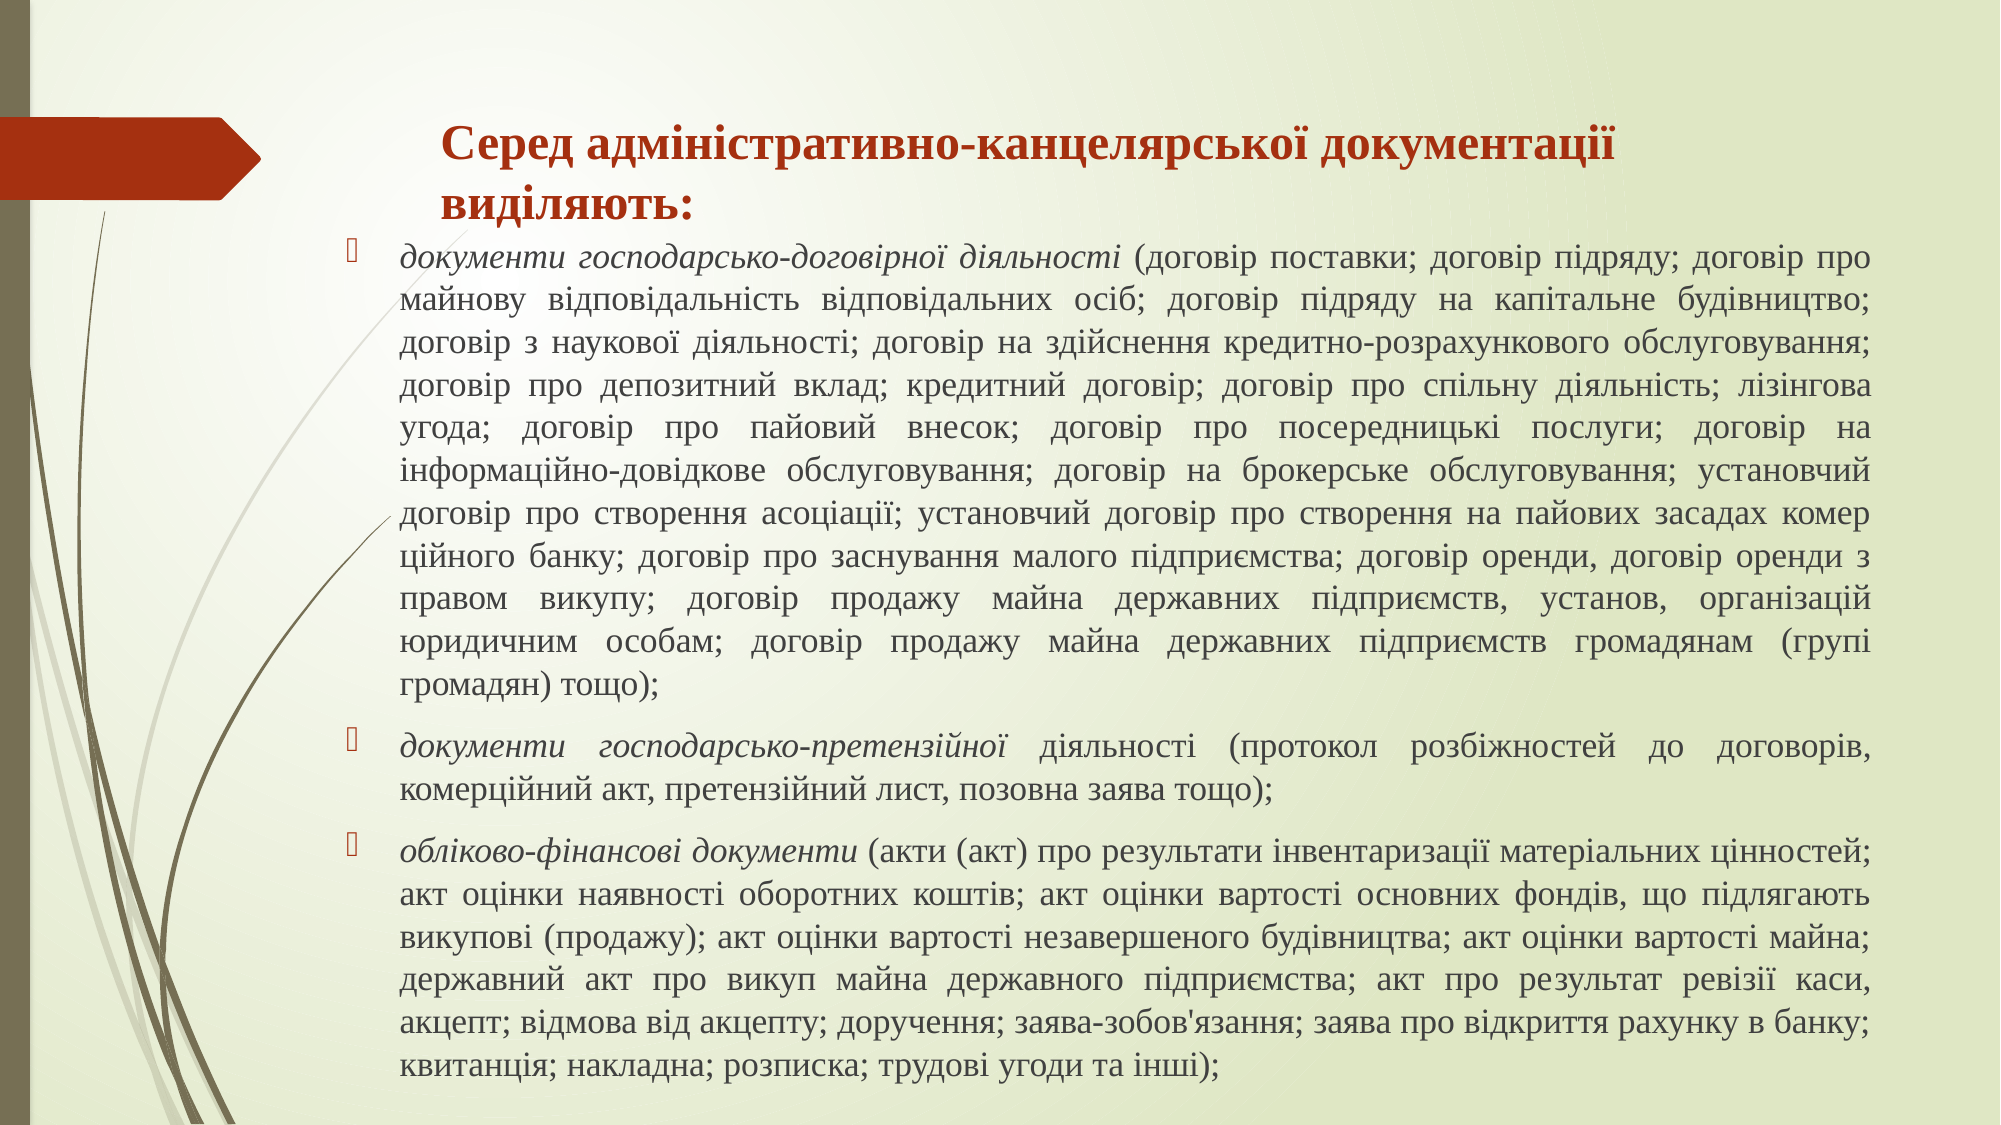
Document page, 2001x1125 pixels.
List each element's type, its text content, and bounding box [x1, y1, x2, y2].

title Серед адміністративно-канцелярської документації виділяють: [425, 102, 1888, 224]
list документи господарсько-договірної діяльності (договір поставки; договір підряду; договір про майнову відповідальність відповідальних осіб; договір підряду на капітальне будівництво; договір з наукової діяль­ності; договір на здійснення кредитно-розрахункового обслуговування; договір про депозитний вклад; кредитний договір; договір про спільну ді­яльність; лізінгова угода; договір про пайовий внесок; договір про посе­редницькі послуги; договір на інформаційно-довідкове обслуговування; договір на брокерське обслуговування; установчий договір про створення асоціації; установчий договір про створення на пайових засадах комер­ційного банку; договір про заснування малого підприємства; договір оренди, договір оренди з правом викупу; договір продажу майна держав­них підприємств, установ, організацій юридичним особам; договір про­дажу майна державних підприємств громадянам (групі громадян) тощо); документи господарсько-претензійної діяльності (протокол розбіж­ностей до договорів, комерційний акт, претензійний лист, позовна заява тощо); обліково-фінансові документи (акти (акт) про результати інвентари­зації матеріальних цінностей; акт оцінки наявності оборотних коштів; акт оцінки вартості основних фондів, що підлягають викупові (продажу); акт оцінки вартості незавершеного будівництва; акт оцінки вартості майна; державний акт про викуп майна державного підприємства; акт про ре­зультат ревізії каси, акцепт; відмова від акцепту; доручення; заява-зобов'язання; заява про відкриття рахунку в банку; квитанція; накладна; розпис­ка; трудові угоди та інші); [331, 224, 1888, 1096]
